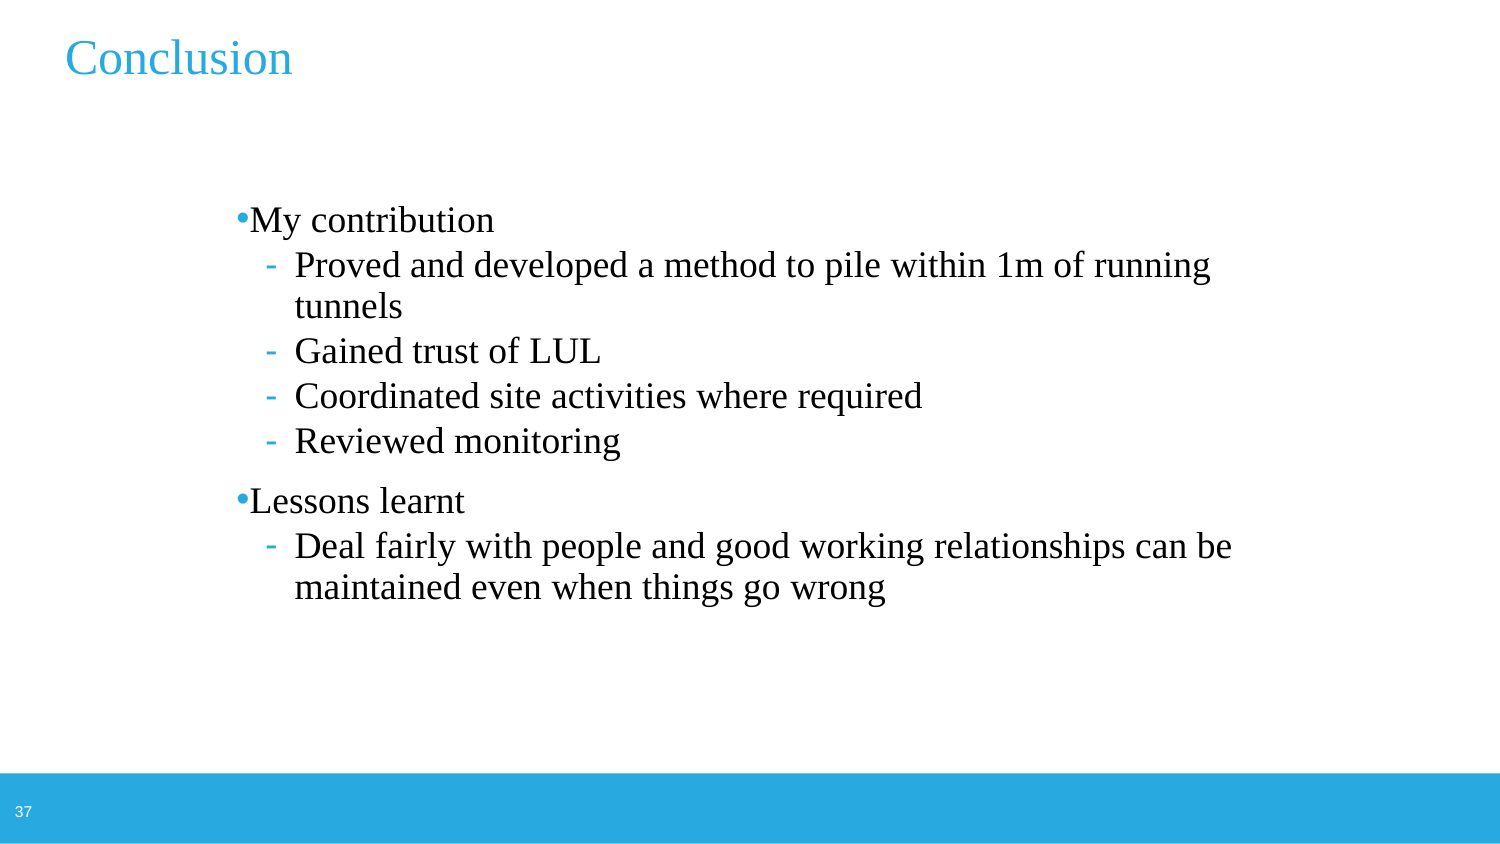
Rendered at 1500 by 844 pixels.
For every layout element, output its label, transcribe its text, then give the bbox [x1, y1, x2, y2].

title Conclusion [64, 31, 1420, 103]
list My contribution Proved and developed a method to pile within 1m of running tunnels Gained trust of LUL Coordinated site activities where required Reviewed monitoring Lessons learnt Deal fairly with people and good working relationships can be maintained even when things go wrong [236, 199, 1253, 693]
